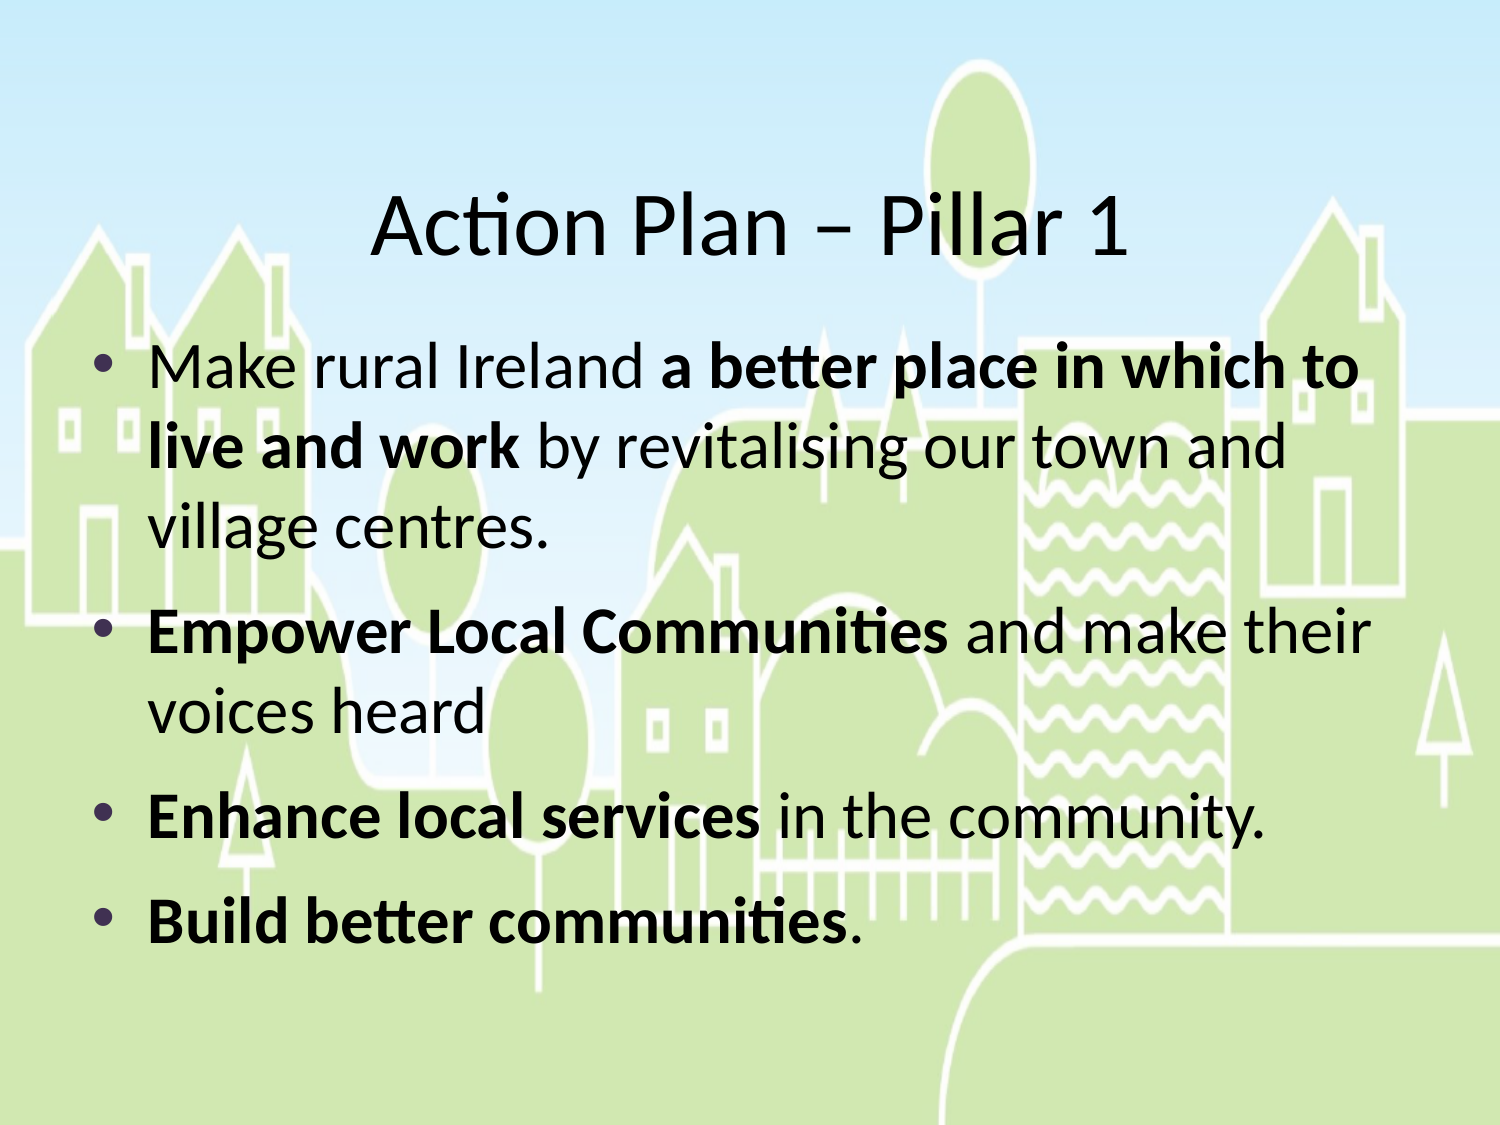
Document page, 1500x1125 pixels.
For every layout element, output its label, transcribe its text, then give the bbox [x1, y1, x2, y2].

list Make rural Ireland a better place in which to live and work by revitalising our town and village centres. Empower Local Communities and make their voices heard Enhance local services in the community. Build better communities. [76, 314, 1427, 1057]
title Action Plan – Pillar 1 [76, 125, 1427, 313]
